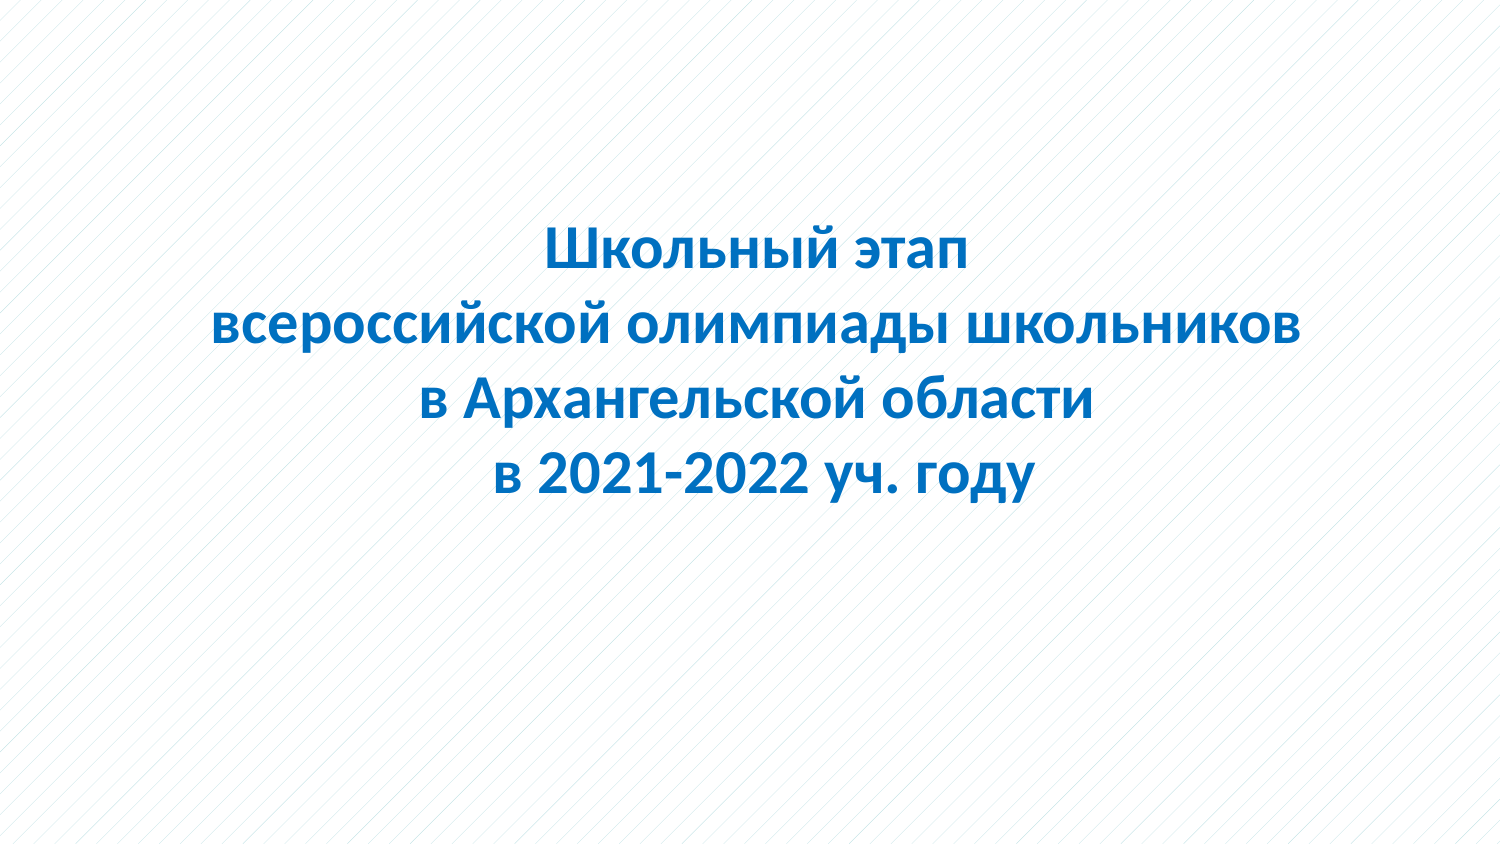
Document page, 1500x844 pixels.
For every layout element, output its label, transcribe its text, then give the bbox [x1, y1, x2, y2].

title Школьный этап всероссийской олимпиады школьников в Архангельской области в 2021-2022 уч. году [159, 197, 1370, 516]
